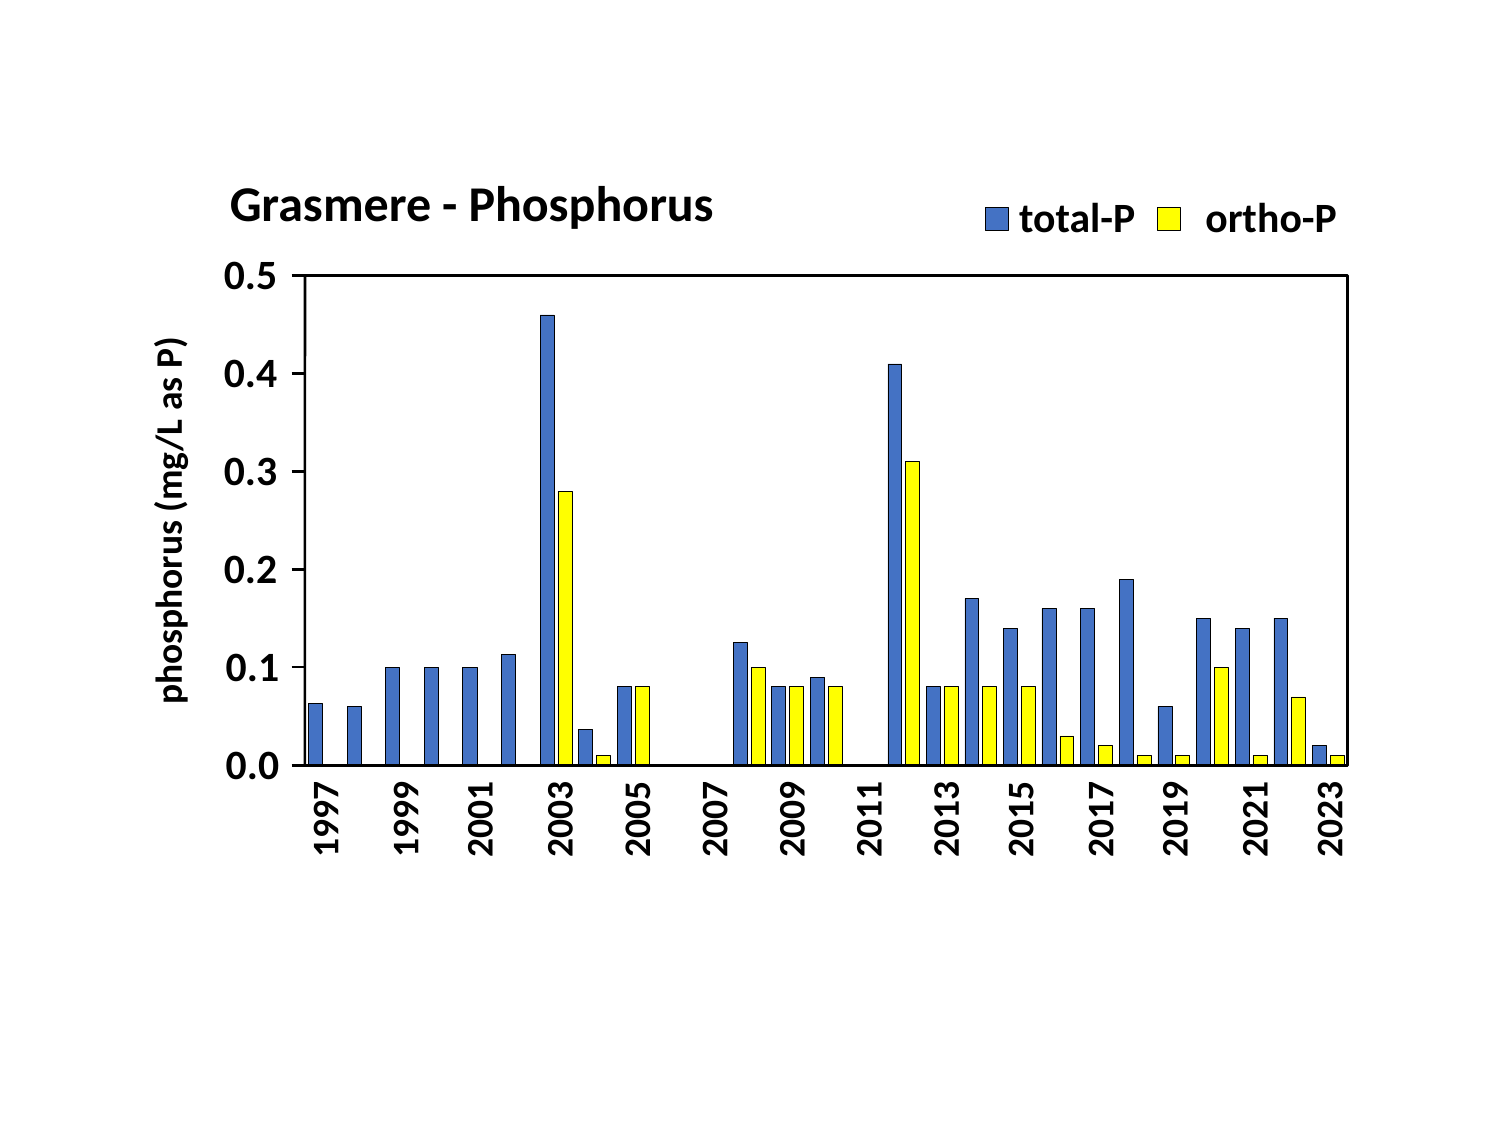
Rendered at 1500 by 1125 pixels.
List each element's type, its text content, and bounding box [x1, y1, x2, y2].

text_box - [442, 171, 458, 232]
text_box [810, 677, 825, 765]
text_box [926, 686, 941, 765]
text_box [1157, 706, 1172, 765]
text_box [308, 703, 323, 765]
text_box [385, 667, 400, 765]
text_box [1330, 755, 1345, 765]
text_box [943, 686, 959, 765]
text_box total-P [1019, 191, 1136, 242]
text_box 0.4 [223, 345, 278, 396]
text_box [617, 686, 632, 765]
text_box 0.0 [225, 737, 280, 788]
text_box [1021, 686, 1035, 765]
text_box [462, 667, 477, 765]
text_box [771, 686, 786, 765]
text_box [1273, 618, 1288, 765]
text_box [1196, 618, 1211, 765]
text_box [578, 729, 593, 765]
text_box [1291, 696, 1306, 765]
text_box [828, 686, 842, 765]
text_box [1214, 667, 1229, 765]
text_box [596, 755, 611, 765]
text_box [501, 654, 516, 765]
text_box [982, 686, 997, 765]
text_box [1098, 745, 1113, 765]
text_box [1003, 628, 1018, 765]
text_box [1119, 579, 1134, 765]
text_box 0.2 [223, 541, 278, 592]
text_box [1041, 608, 1056, 765]
text_box 0.3 [223, 443, 278, 494]
text_box [1136, 755, 1152, 765]
text_box [557, 491, 572, 765]
text_box ortho-P [1205, 191, 1338, 242]
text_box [300, 781, 1351, 884]
text_box Grasmere [229, 171, 442, 232]
text_box [1080, 608, 1095, 765]
text_box [1235, 628, 1250, 765]
text_box [887, 363, 902, 765]
text_box [733, 642, 748, 765]
text_box phosphorus (mg/L as P) [144, 301, 190, 705]
text_box 0.5 [223, 248, 278, 299]
text_box [985, 207, 1009, 231]
text_box [905, 461, 920, 765]
text_box [540, 314, 555, 765]
text_box [424, 667, 439, 765]
text_box [1157, 207, 1181, 231]
text_box [964, 598, 979, 765]
text_box [751, 667, 765, 765]
text_box [789, 686, 804, 765]
text_box [1059, 735, 1074, 765]
text_box [347, 706, 361, 765]
text_box [635, 686, 649, 765]
text_box [305, 275, 1348, 765]
text_box [1252, 755, 1267, 765]
text_box 0.1 [225, 639, 280, 690]
text_box [1312, 745, 1327, 765]
text_box Phosphorus [468, 171, 726, 232]
text_box [1175, 755, 1190, 765]
